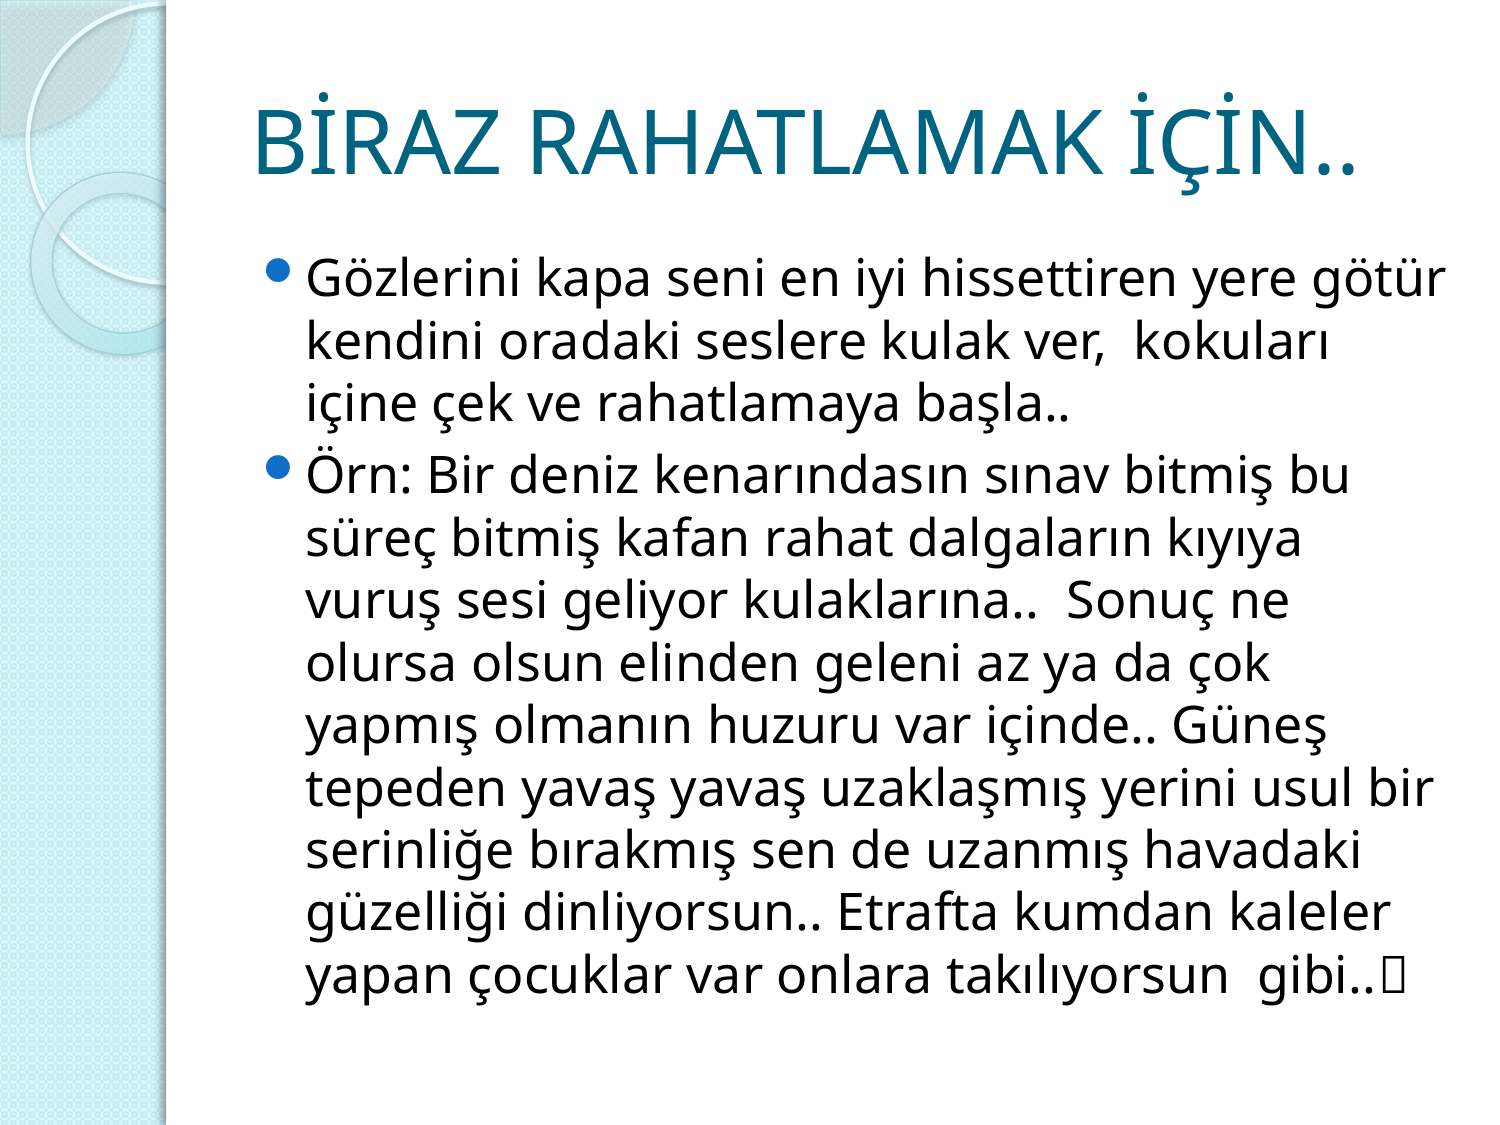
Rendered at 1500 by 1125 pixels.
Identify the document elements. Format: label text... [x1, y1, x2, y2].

title BİRAZ RAHATLAMAK İÇİN.. [235, 45, 1466, 233]
list Gözlerini kapa seni en iyi hissettiren yere götür kendini oradaki seslere kulak ver, kokuları içine çek ve rahatlamaya başla.. Örn: Bir deniz kenarındasın sınav bitmiş bu süreç bitmiş kafan rahat dalgaların kıyıya vuruş sesi geliyor kulaklarına.. Sonuç ne olursa olsun elinden geleni az ya da çok yapmış olmanın huzuru var içinde.. Güneş tepeden yavaş yavaş uzaklaşmış yerini usul bir serinliğe bırakmış sen de uzanmış havadaki güzelliği dinliyorsun.. Etrafta kumdan kaleler yapan çocuklar var onlara takılıyorsun gibi.. [235, 237, 1466, 1025]
